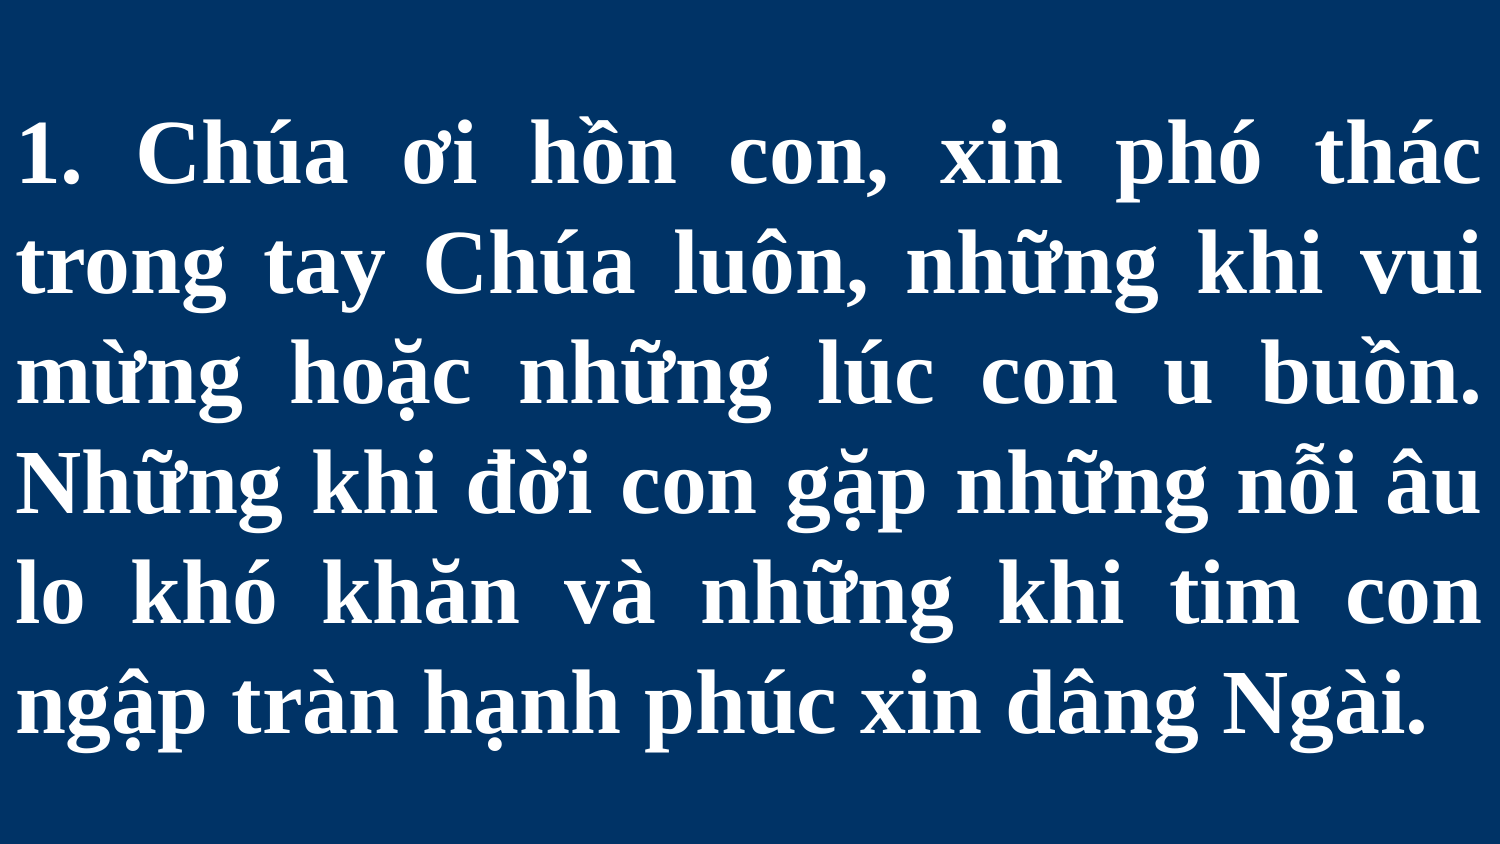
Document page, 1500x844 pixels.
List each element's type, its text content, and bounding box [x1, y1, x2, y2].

title 1. Chúa ơi hồn con, xin phó thác trong tay Chúa luôn, những khi vui mừng hoặc những lúc con u buồn. Những khi đời con gặp những nỗi âu lo khó khăn và những khi tim con ngập tràn hạnh phúc xin dâng Ngài. [0, 0, 1500, 844]
